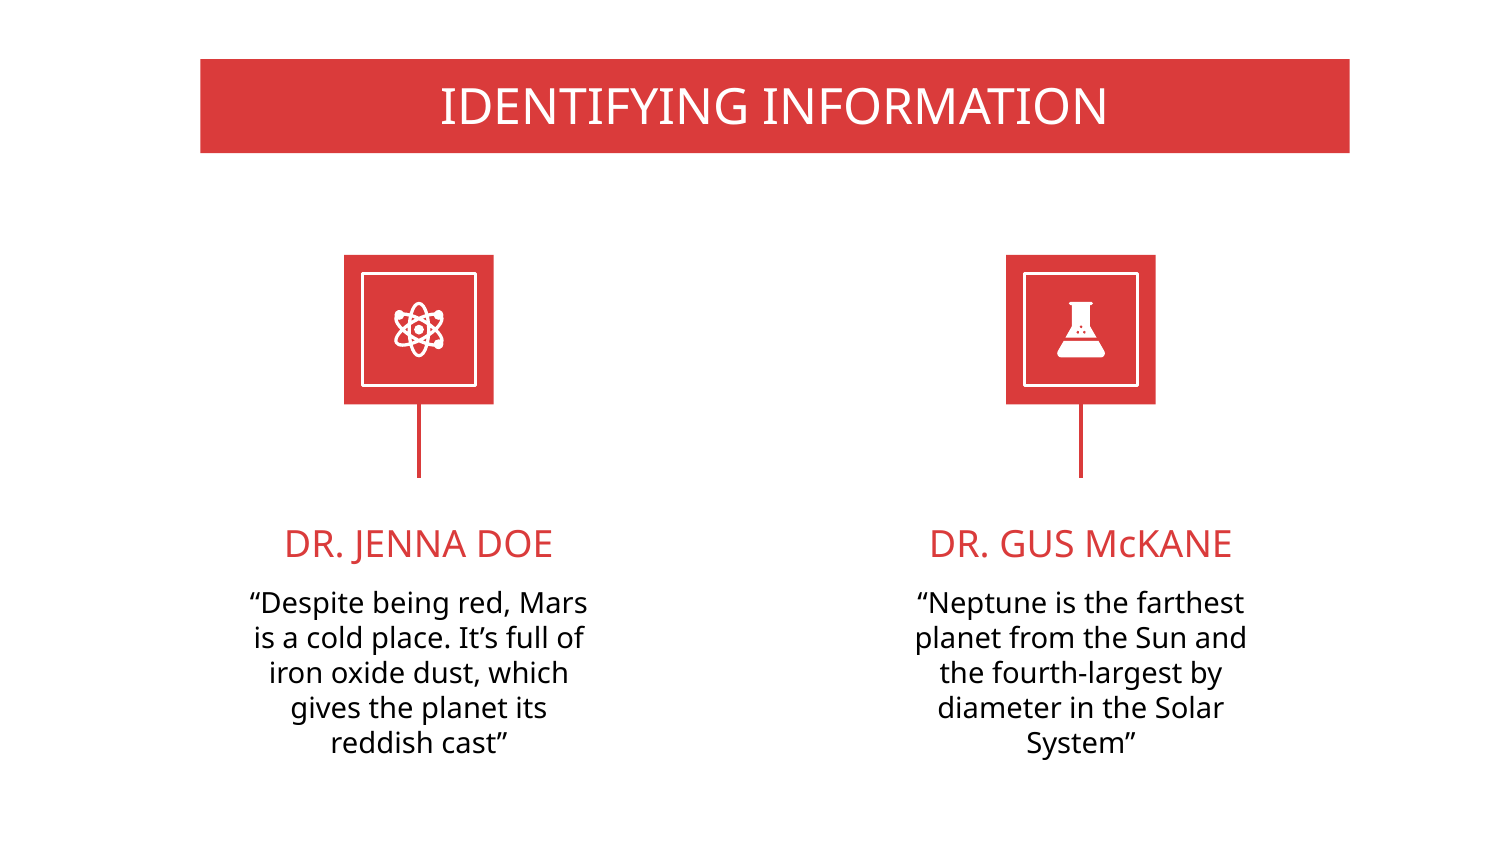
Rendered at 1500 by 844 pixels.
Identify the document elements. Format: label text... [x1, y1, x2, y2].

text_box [1005, 254, 1156, 405]
title DR. JENNA DOE [222, 477, 616, 569]
subtitle “Despite being red, Mars is a cold place. It’s full of iron oxide dust, which gives the planet its reddish cast” [222, 569, 616, 784]
title DISCUSSION [175, 51, 1325, 146]
text_box IDENTIFYING INFORMATION [200, 59, 1350, 154]
subtitle “Neptune is the farthest planet from the Sun and the fourth-largest by diameter in the Solar System” [884, 569, 1278, 784]
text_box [343, 254, 494, 405]
title DR. GUS McKANE [884, 477, 1278, 569]
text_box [1056, 301, 1106, 358]
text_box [393, 301, 445, 358]
